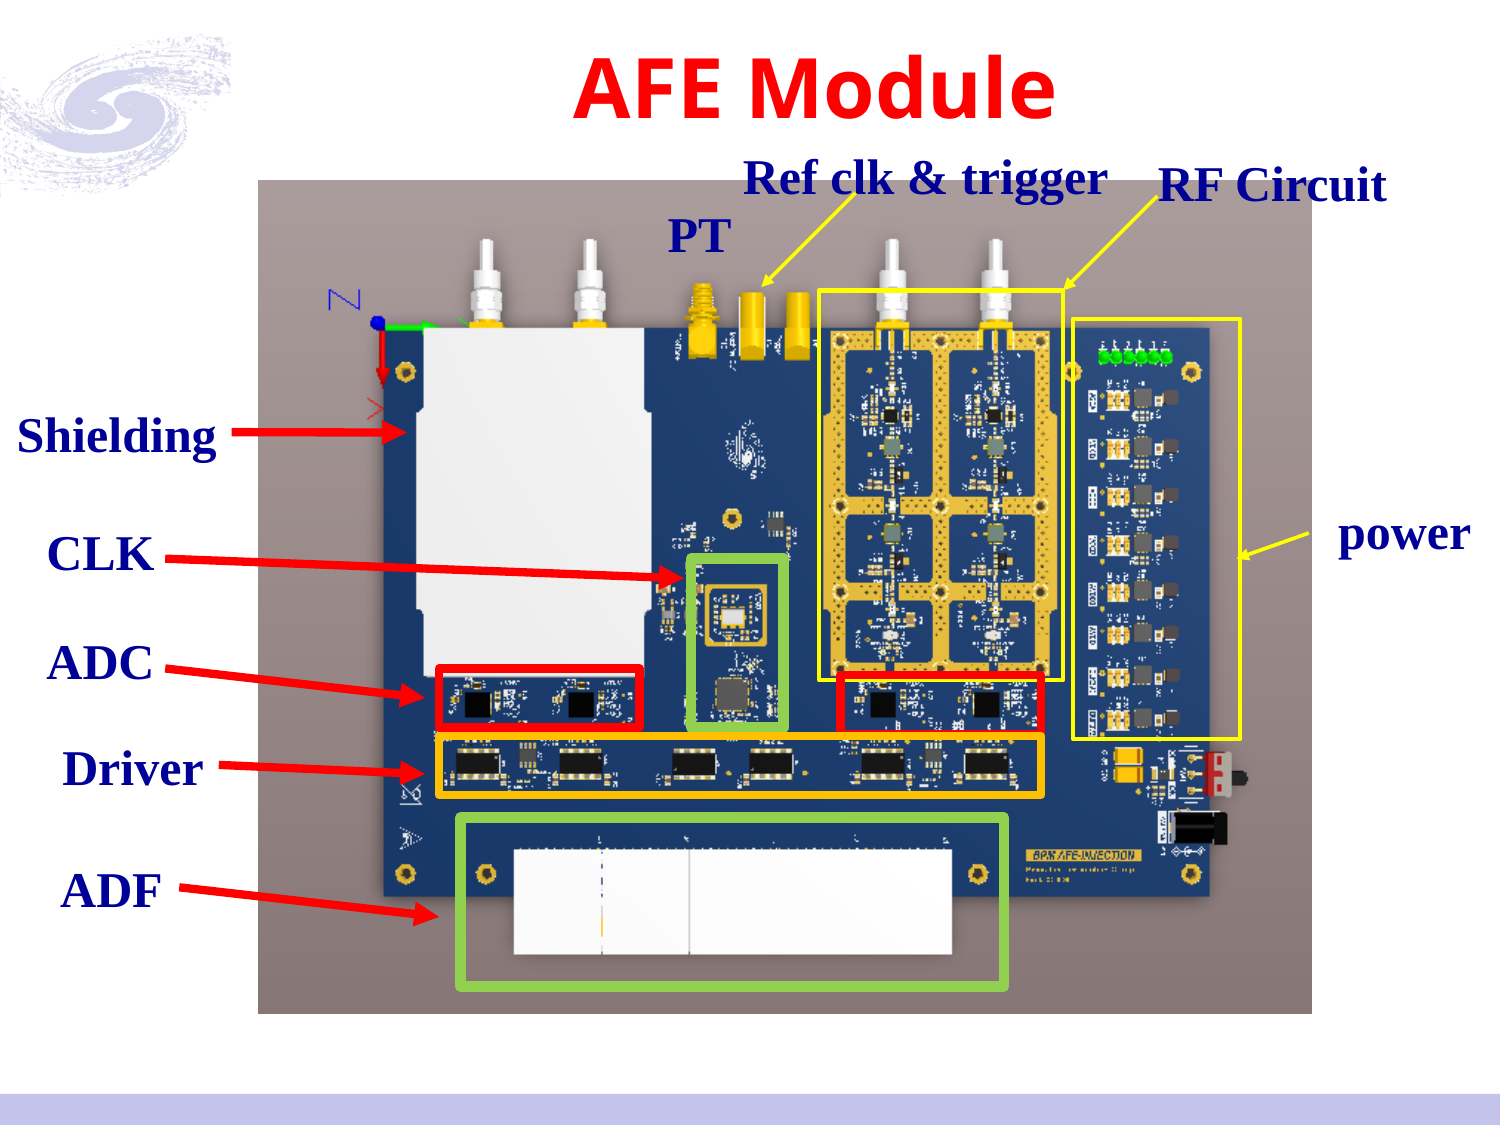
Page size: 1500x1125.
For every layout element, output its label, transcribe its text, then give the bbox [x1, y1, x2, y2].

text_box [164, 558, 685, 579]
text_box RF Circuit [1143, 144, 1402, 219]
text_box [178, 886, 440, 917]
picture [258, 180, 1312, 1014]
text_box Driver [47, 727, 219, 803]
text_box ADF [45, 849, 178, 925]
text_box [760, 192, 856, 288]
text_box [1236, 532, 1310, 559]
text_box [212, 765, 426, 775]
text_box power [1323, 491, 1487, 567]
text_box Shielding [1, 394, 232, 470]
title AFE Module [229, 8, 1402, 162]
text_box ADC [31, 622, 170, 697]
text_box CLK [31, 512, 170, 588]
text_box Ref clk & trigger [728, 137, 1124, 179]
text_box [164, 668, 426, 699]
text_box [1062, 195, 1158, 291]
picture [0, 27, 231, 197]
